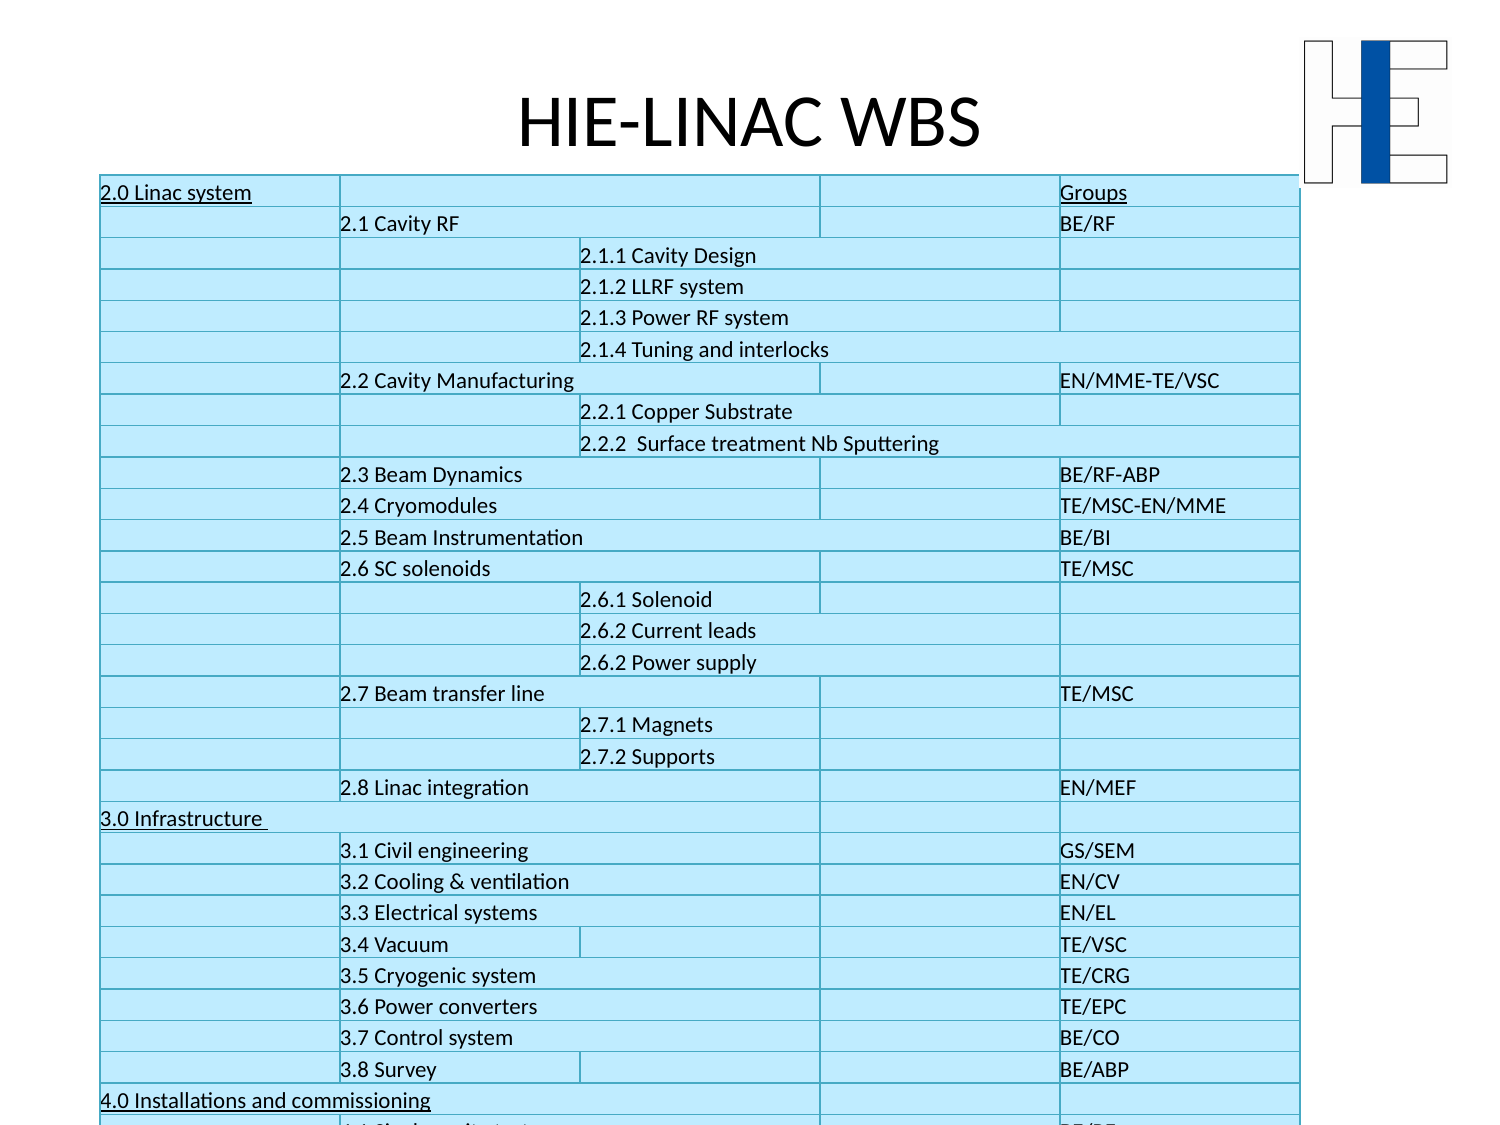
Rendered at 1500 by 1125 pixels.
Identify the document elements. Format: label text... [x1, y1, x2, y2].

table_header 2.0 Linac system [101, 176, 339, 206]
table_cell [821, 1084, 1059, 1114]
table_cell 3.2 Cooling & ventilation [341, 865, 819, 894]
table_cell [101, 614, 339, 644]
table_cell [101, 865, 339, 894]
table_cell TE/EPC [1061, 990, 1299, 1020]
table_cell [821, 363, 1059, 393]
table_cell [101, 1021, 339, 1051]
table_cell 2.7.1 Magnets [581, 708, 819, 738]
table_cell 2.3 Beam Dynamics [341, 458, 819, 488]
table_cell [1061, 739, 1299, 769]
table_cell [101, 363, 339, 393]
table_cell [101, 645, 339, 675]
table_cell [101, 301, 339, 331]
table_cell [821, 833, 1059, 863]
table_cell BE/CO [1061, 1021, 1299, 1051]
table_cell [101, 207, 339, 237]
table_cell [101, 677, 339, 707]
table_cell 3.5 Cryogenic system [341, 958, 819, 988]
table_cell 2.6.2 Power supply [581, 645, 1059, 675]
table_cell [821, 771, 1059, 801]
table_cell [581, 927, 819, 957]
table_cell 3.1 Civil engineering [341, 833, 819, 863]
table_cell [821, 1052, 1059, 1082]
table_cell [101, 583, 339, 613]
table_cell [101, 332, 339, 362]
table_cell [1061, 238, 1299, 268]
table_cell 4.1 Single cavity test [341, 1115, 819, 1125]
table_cell 2.1.2 LLRF system [581, 270, 1059, 300]
table_cell [101, 990, 339, 1020]
table_cell [821, 990, 1059, 1020]
table_cell 2.1.1 Cavity Design [581, 238, 1059, 268]
table_cell EN/EL [1061, 896, 1299, 926]
table_cell [821, 583, 1059, 613]
table_cell TE/VSC [1061, 927, 1299, 957]
table_cell [821, 802, 1059, 832]
table_cell 2.7 Beam transfer line [341, 677, 819, 707]
table_cell [1061, 301, 1299, 331]
table_cell 3.3 Electrical systems [341, 896, 819, 926]
table_cell 2.1 Cavity RF [341, 207, 819, 237]
table_cell 2.4 Cryomodules [341, 489, 819, 519]
table_cell BE/RF [1061, 1115, 1299, 1125]
table_cell [341, 426, 579, 456]
table_cell EN/MEF [1061, 771, 1299, 801]
table_cell [821, 677, 1059, 707]
table_cell [101, 896, 339, 926]
table_cell 2.1.4 Tuning and interlocks [581, 332, 1299, 362]
table_cell BE/ABP [1061, 1052, 1299, 1082]
table_cell [821, 552, 1059, 581]
table_cell [341, 270, 579, 300]
table_cell [341, 301, 579, 331]
table_cell [101, 927, 339, 957]
table_header [341, 176, 819, 206]
table_cell 2.6.2 Current leads [581, 614, 1059, 644]
table_cell [101, 520, 339, 550]
table_cell [1061, 645, 1299, 675]
table_cell 3.4 Vacuum [341, 927, 579, 957]
table_cell [1061, 270, 1299, 300]
table_cell [101, 270, 339, 300]
table_cell TE/CRG [1061, 958, 1299, 988]
table_cell [101, 1052, 339, 1082]
table_cell [1061, 802, 1299, 832]
table_cell [101, 771, 339, 801]
table_cell [821, 739, 1059, 769]
table_cell [101, 1115, 339, 1125]
table_cell EN/MME-TE/VSC [1061, 363, 1299, 393]
table_cell [1061, 1084, 1299, 1114]
table_cell [821, 958, 1059, 988]
table_cell [101, 238, 339, 268]
table_cell [821, 458, 1059, 488]
table_cell [341, 332, 579, 362]
table_cell [581, 1052, 819, 1082]
table_cell 2.7.2 Supports [581, 739, 819, 769]
table_cell [101, 958, 339, 988]
table_cell [821, 896, 1059, 926]
table_cell [341, 238, 579, 268]
table_cell 2.2.1 Copper Substrate [581, 395, 1059, 425]
table_cell TE/MSC [1061, 677, 1299, 707]
table_cell [821, 207, 1059, 237]
table_cell [821, 489, 1059, 519]
title HIE-LINAC WBS [75, 45, 1294, 188]
table_cell 3.7 Control system [341, 1021, 819, 1051]
table_cell EN/CV [1061, 865, 1299, 894]
table_cell [341, 395, 579, 425]
table_cell BE/RF-ABP [1061, 458, 1299, 488]
table_cell [101, 833, 339, 863]
table_cell [1061, 583, 1299, 613]
picture [1299, 37, 1452, 188]
table_cell [341, 583, 579, 613]
table_cell [1061, 614, 1299, 644]
table_cell [101, 395, 339, 425]
table_cell [1061, 708, 1299, 738]
table_cell 2.5 Beam Instrumentation [341, 520, 1059, 550]
table_cell 2.6 SC solenoids [341, 552, 819, 581]
table_cell [101, 458, 339, 488]
table_cell [101, 739, 339, 769]
table_cell GS/SEM [1061, 833, 1299, 863]
table_cell [821, 1021, 1059, 1051]
table_cell [341, 708, 579, 738]
table_cell BE/RF [1061, 207, 1299, 237]
table_cell 2.2 Cavity Manufacturing [341, 363, 819, 393]
table_cell TE/MSC [1061, 552, 1299, 581]
table_cell [821, 927, 1059, 957]
table_cell 3.0 Infrastructure [101, 802, 819, 832]
table_cell [101, 426, 339, 456]
table_cell 2.1.3 Power RF system [581, 301, 1059, 331]
table_cell [101, 489, 339, 519]
table_cell [101, 708, 339, 738]
table_cell [341, 614, 579, 644]
table_cell 2.2.2 Surface treatment Nb Sputtering [581, 426, 1299, 456]
table_cell 4.0 Installations and commissioning [101, 1084, 819, 1114]
table_cell [1061, 395, 1299, 425]
table_cell [821, 1115, 1059, 1125]
table_cell TE/MSC-EN/MME [1061, 489, 1299, 519]
table_cell [341, 645, 579, 675]
table_cell 2.8 Linac integration [341, 771, 819, 801]
table_cell 3.8 Survey [341, 1052, 579, 1082]
table_header Groups [1061, 176, 1299, 206]
table_cell [341, 739, 579, 769]
table_cell 2.6.1 Solenoid [581, 583, 819, 613]
table_cell BE/BI [1061, 520, 1299, 550]
table_cell [821, 865, 1059, 894]
table_cell [101, 552, 339, 581]
table_header [821, 176, 1059, 206]
table_cell 3.6 Power converters [341, 990, 819, 1020]
table_cell [821, 708, 1059, 738]
